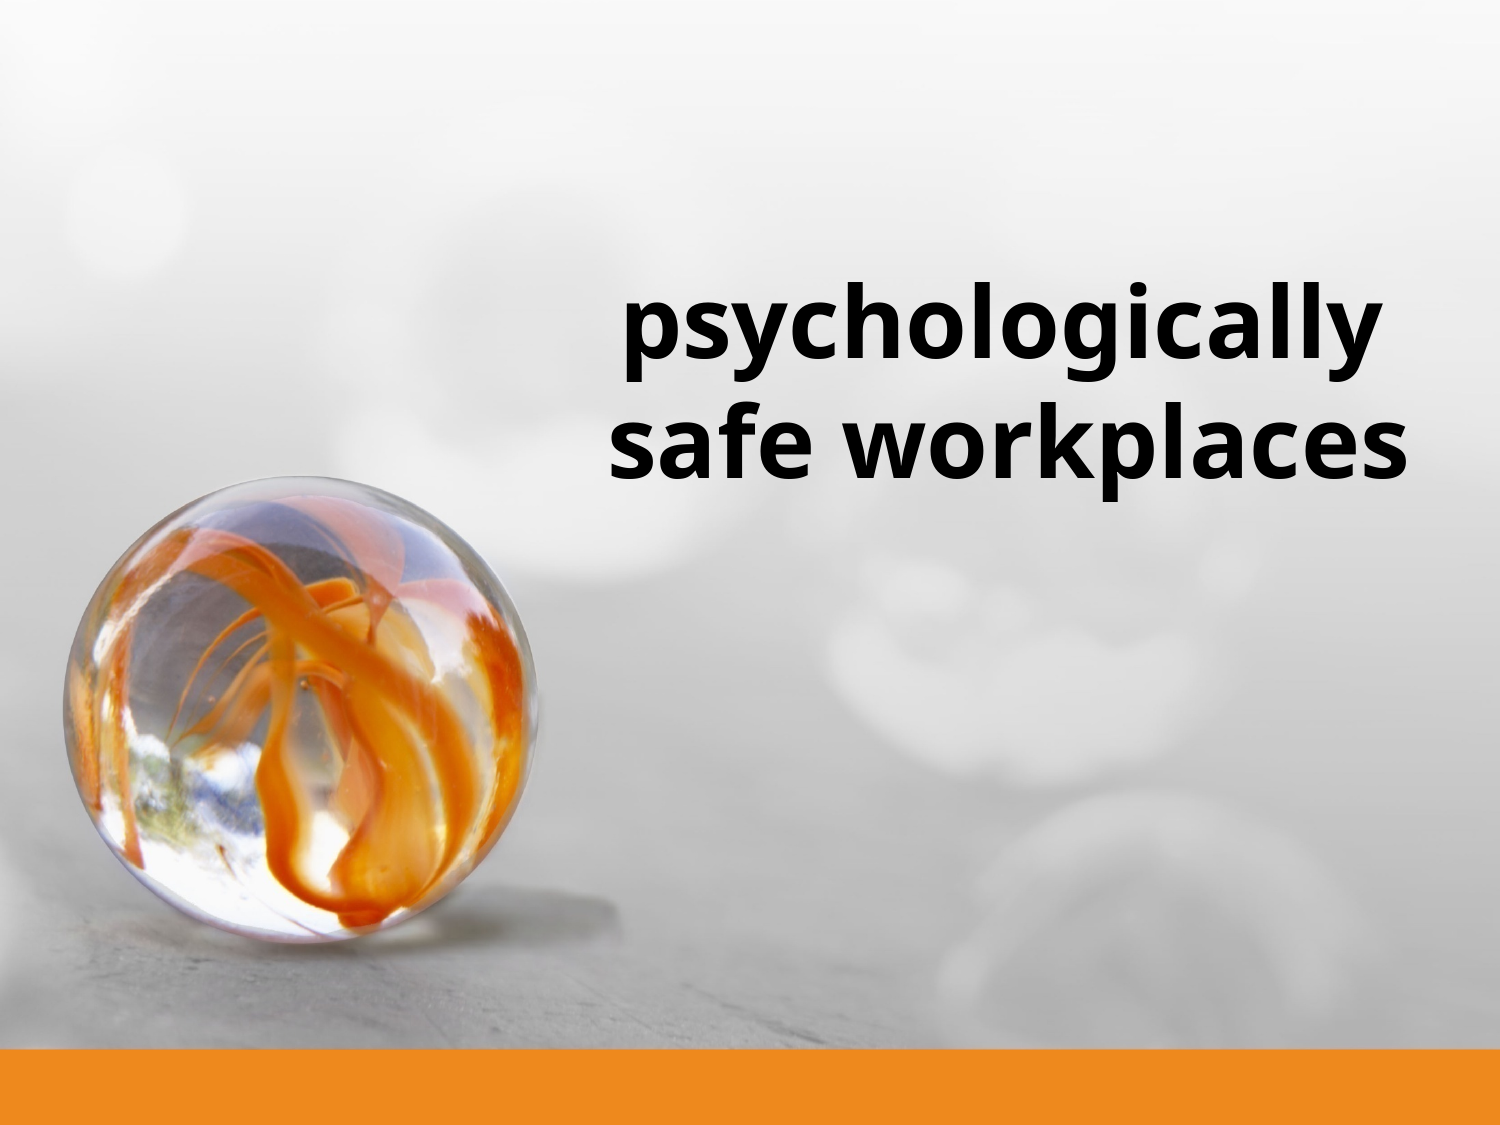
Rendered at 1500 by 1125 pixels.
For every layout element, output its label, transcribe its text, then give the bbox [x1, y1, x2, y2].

text_box psychologically safe workplaces [150, 251, 1426, 556]
text_box [112, 487, 1388, 950]
text_box [0, 1049, 1500, 1125]
picture [0, 0, 1500, 1049]
